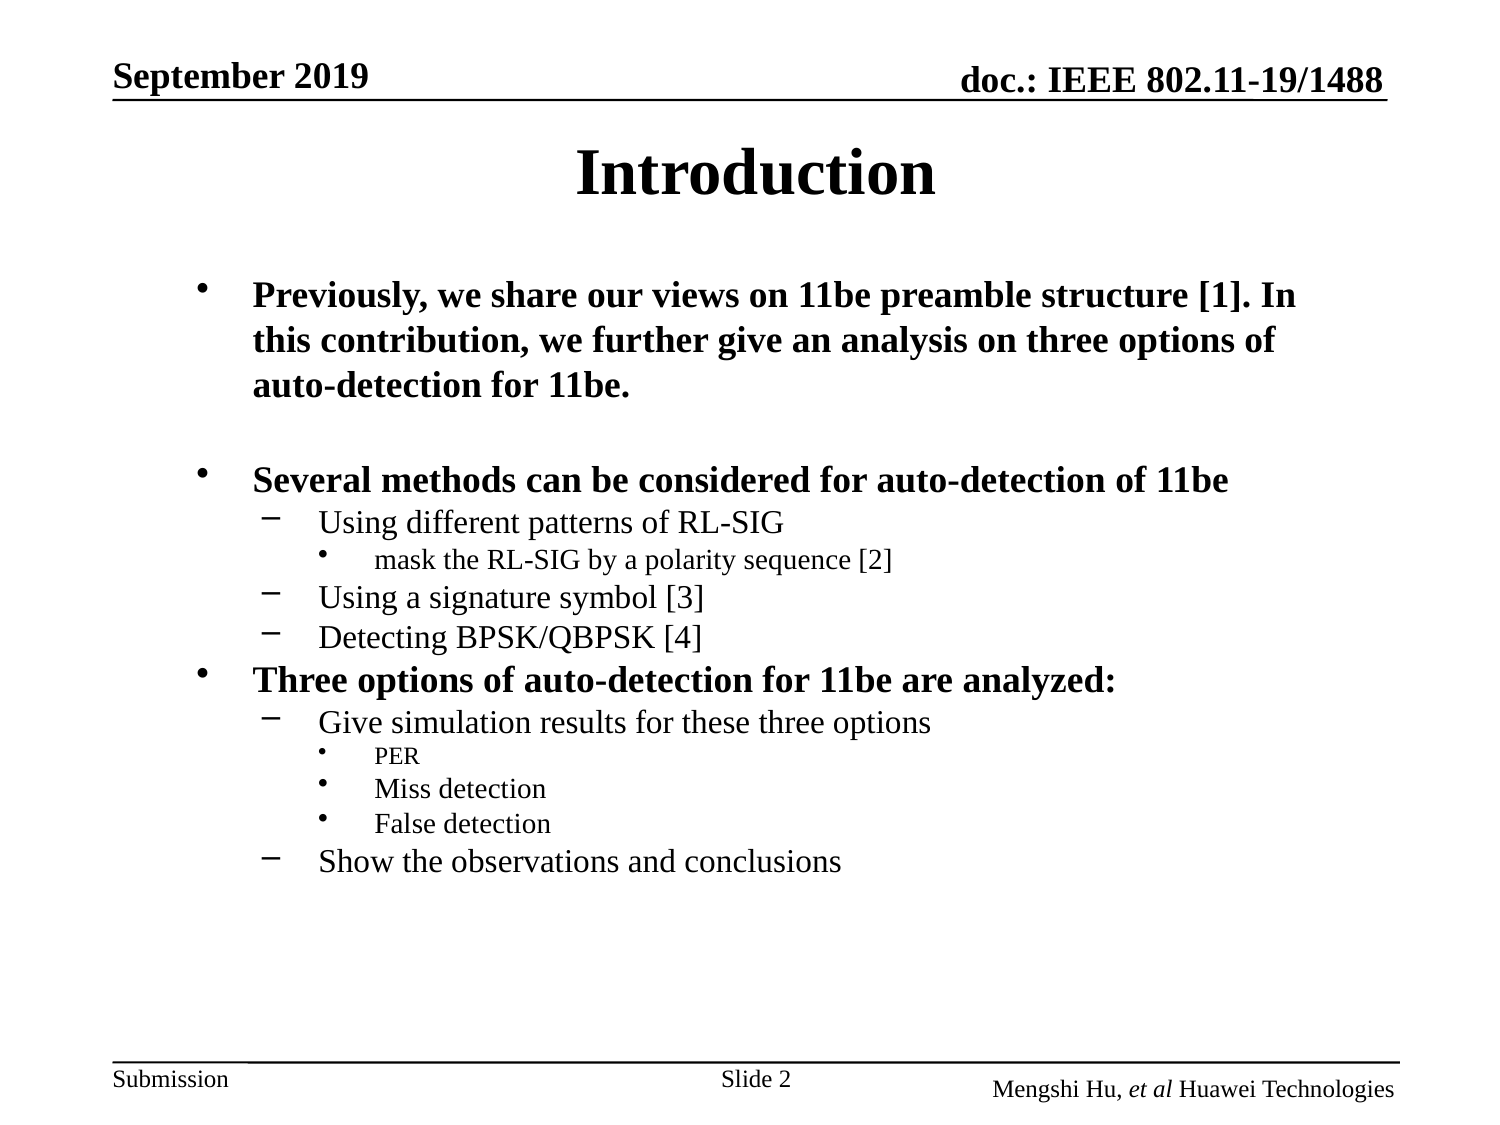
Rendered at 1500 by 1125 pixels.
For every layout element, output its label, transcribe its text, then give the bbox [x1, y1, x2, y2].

slide_number Slide 2 [712, 1061, 800, 1093]
title Introduction [99, 123, 1413, 212]
list Previously, we share our views on 11be preamble structure [1]. In this contribution, we further give an analysis on three options of auto-detection for 11be. Several methods can be considered for auto-detection of 11be Using different patterns of RL-SIG mask the RL-SIG by a polarity sequence [2] Using a signature symbol [3] Detecting BPSK/QBPSK [4] Three options of auto-detection for 11be are analyzed: Give simulation results for these three options PER Miss detection False detection Show the observations and conclusions [180, 262, 1332, 988]
